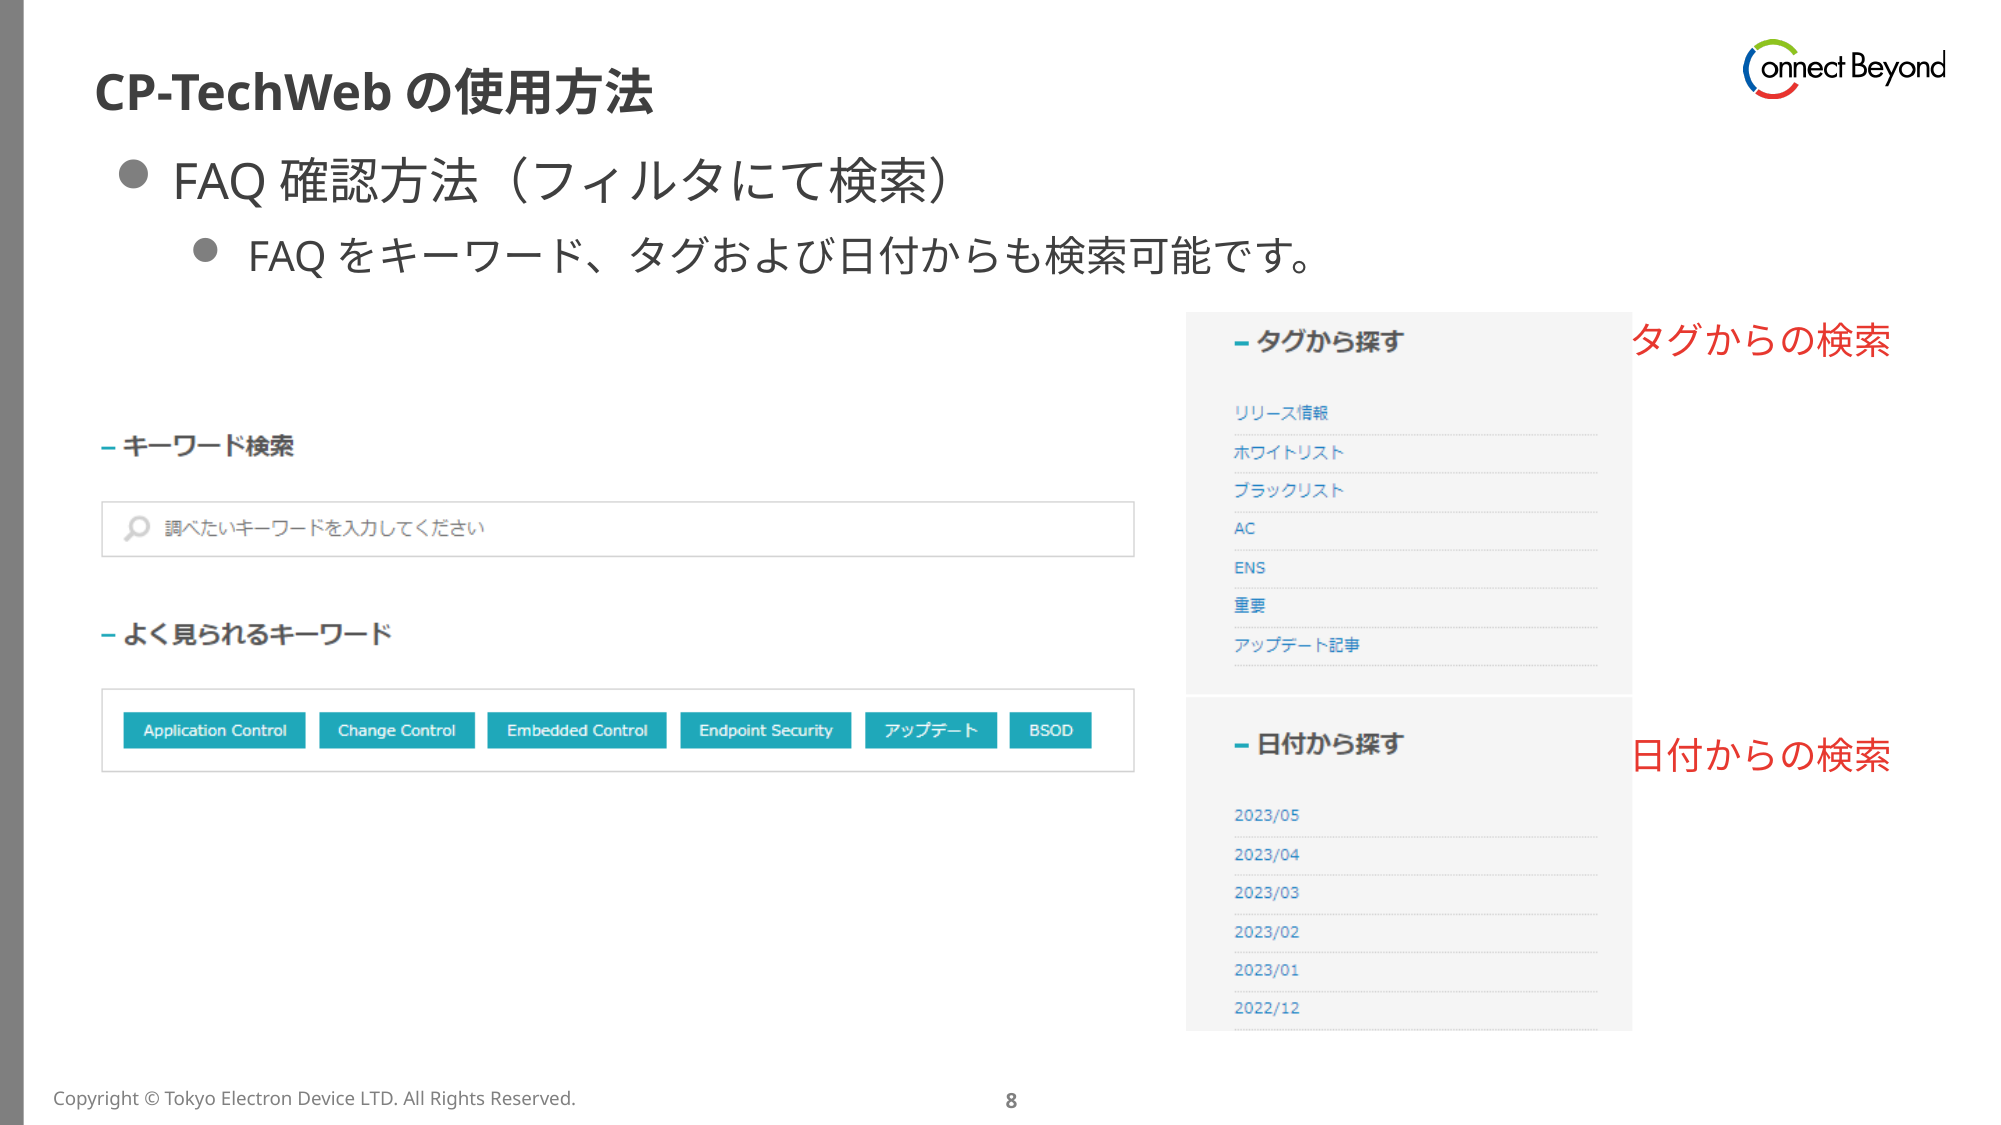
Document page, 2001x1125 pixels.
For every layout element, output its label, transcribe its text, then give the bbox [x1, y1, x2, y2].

text_box タグからの検索 [1614, 309, 1907, 370]
list FAQ確認方法（フィルタにて検索） FAQをキーワード、タグおよび日付からも検索可能です。 [99, 146, 1922, 901]
picture [1186, 312, 1633, 1031]
picture [78, 419, 1144, 784]
title CP-TechWebの使用方法 [78, 57, 1902, 132]
picture [1743, 39, 1946, 99]
text_box 日付からの検索 [1633, 724, 1907, 785]
